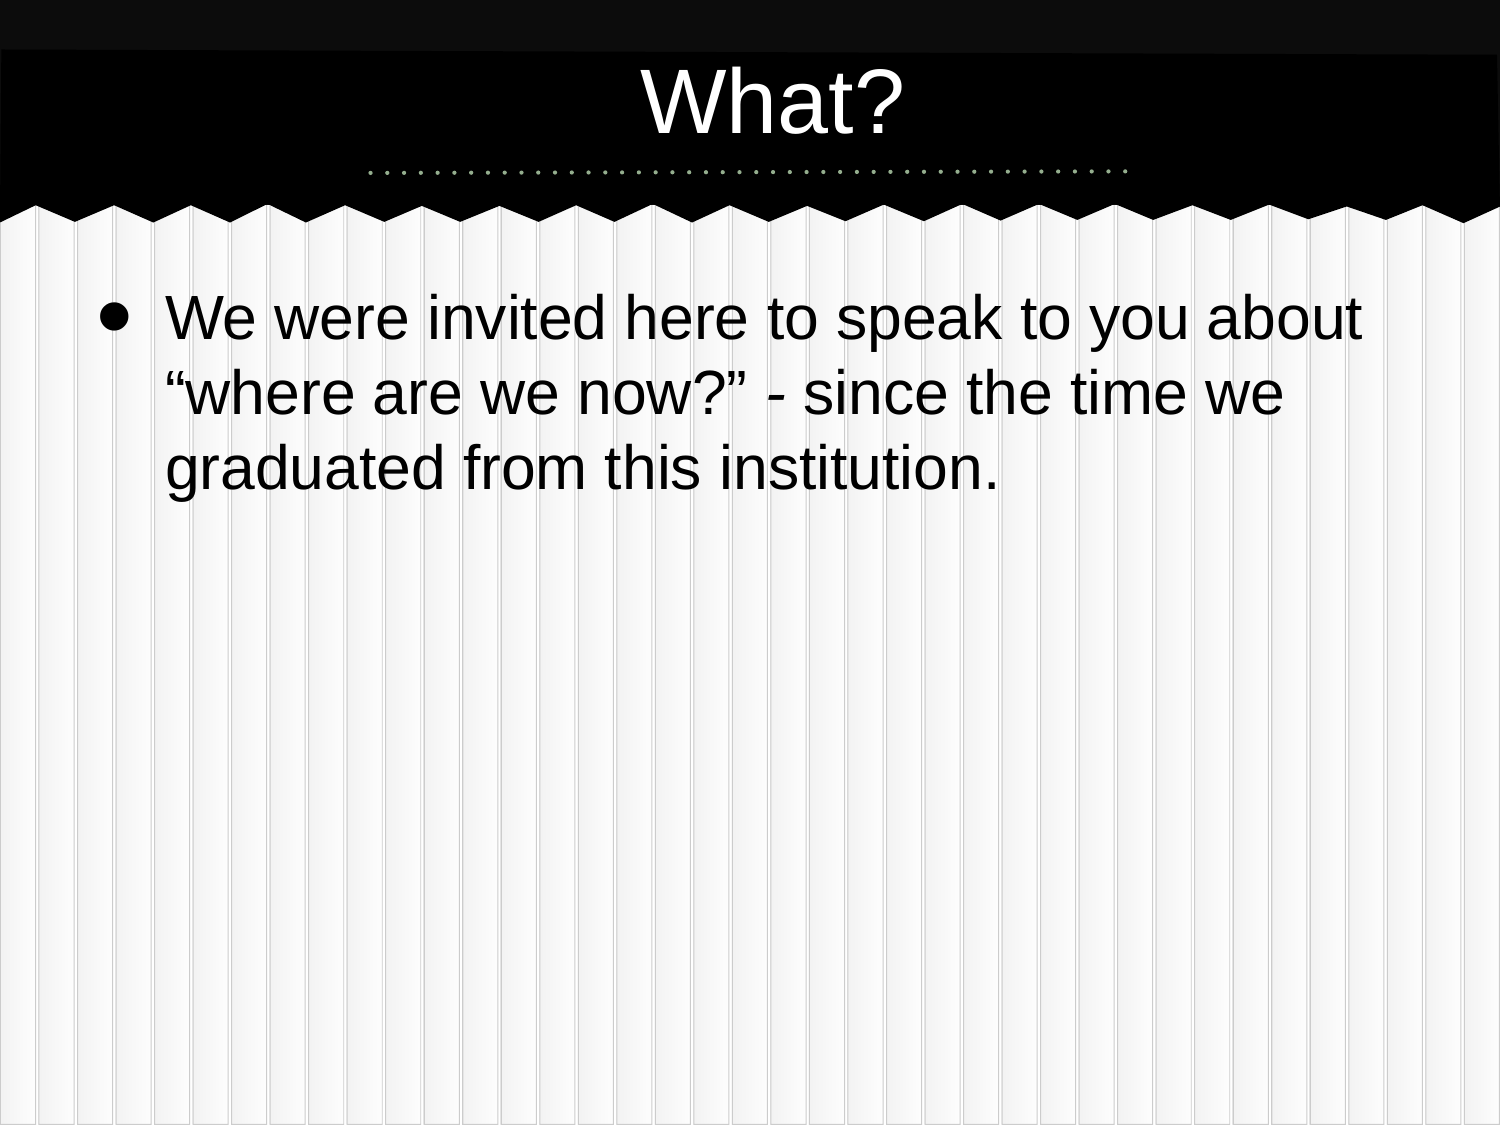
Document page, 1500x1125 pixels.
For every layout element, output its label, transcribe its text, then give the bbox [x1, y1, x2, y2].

title What? [75, 2, 1425, 191]
list We were invited here to speak to you about “where are we now?” - since the time we graduated from this institution. [75, 262, 1425, 1057]
